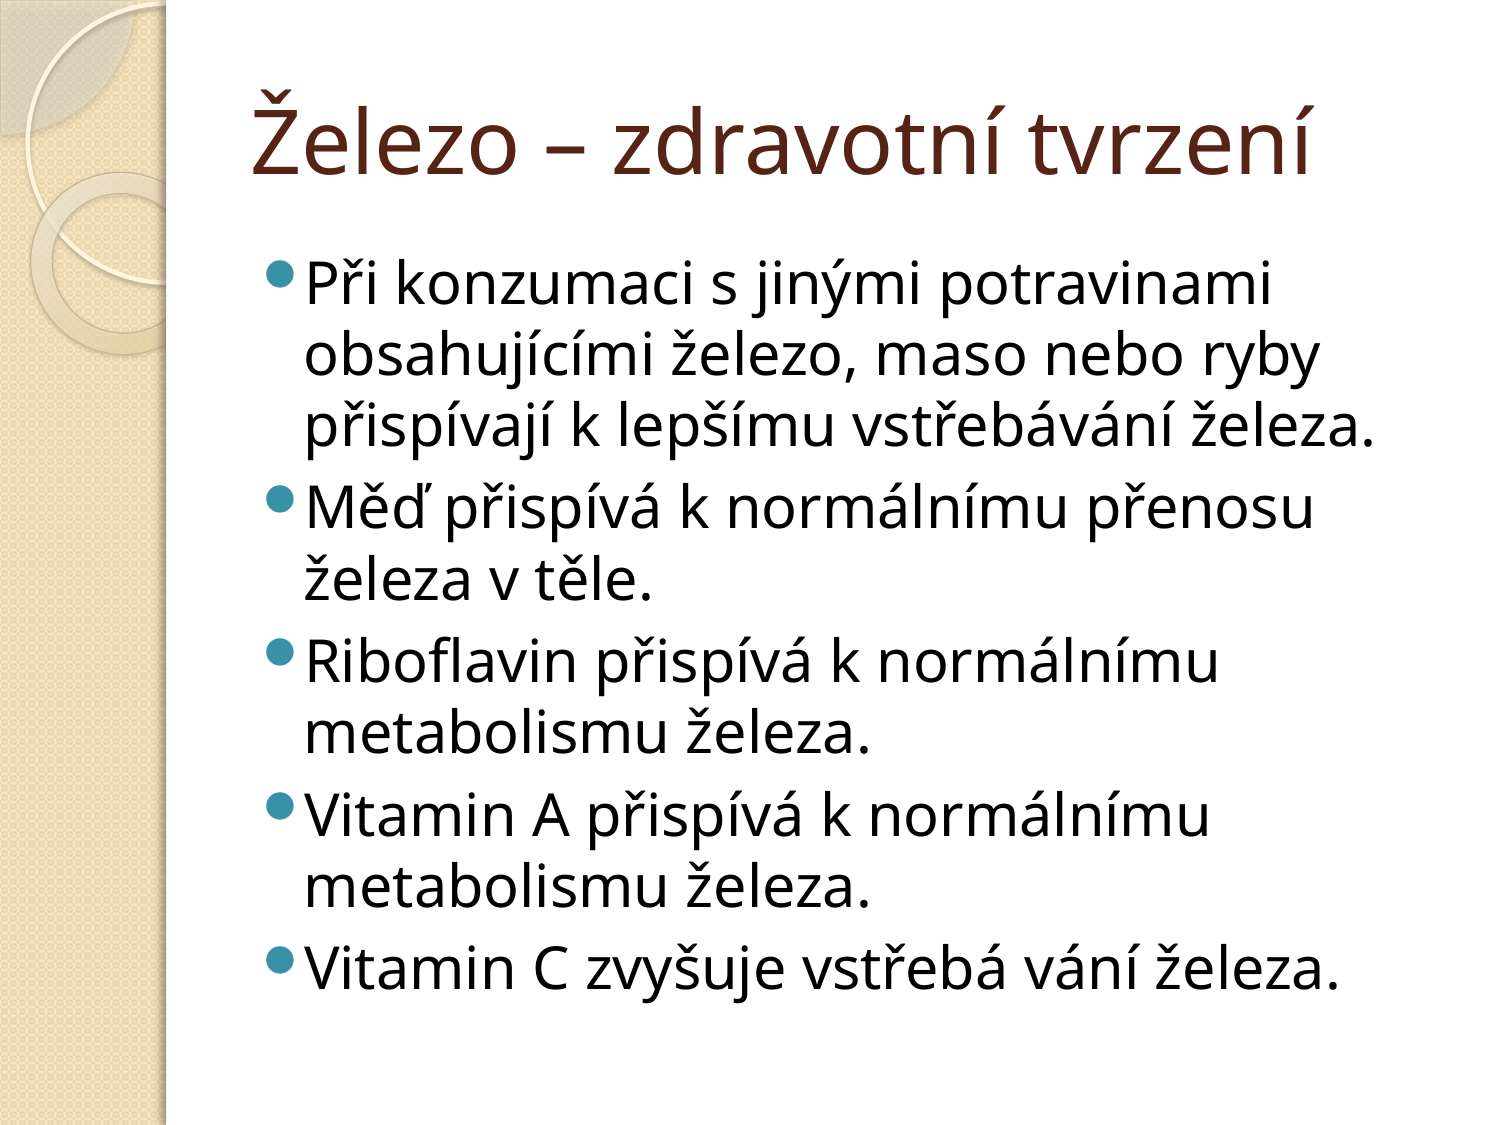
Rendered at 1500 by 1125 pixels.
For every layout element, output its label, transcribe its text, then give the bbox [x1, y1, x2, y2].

list Při konzumaci s jinými potravinami obsahujícími železo, maso nebo ryby přispívají k lepšímu vstřebá­vání železa. Měď přispívá k normálnímu přenosu železa v těle. Riboflavin přispívá k normálnímu metabolismu železa. Vitamin A přispívá k normálnímu metabolismu železa. Vitamin C zvyšuje vstřebá­ vání železa. [235, 237, 1466, 1025]
title Železo – zdravotní tvrzení [235, 45, 1466, 233]
